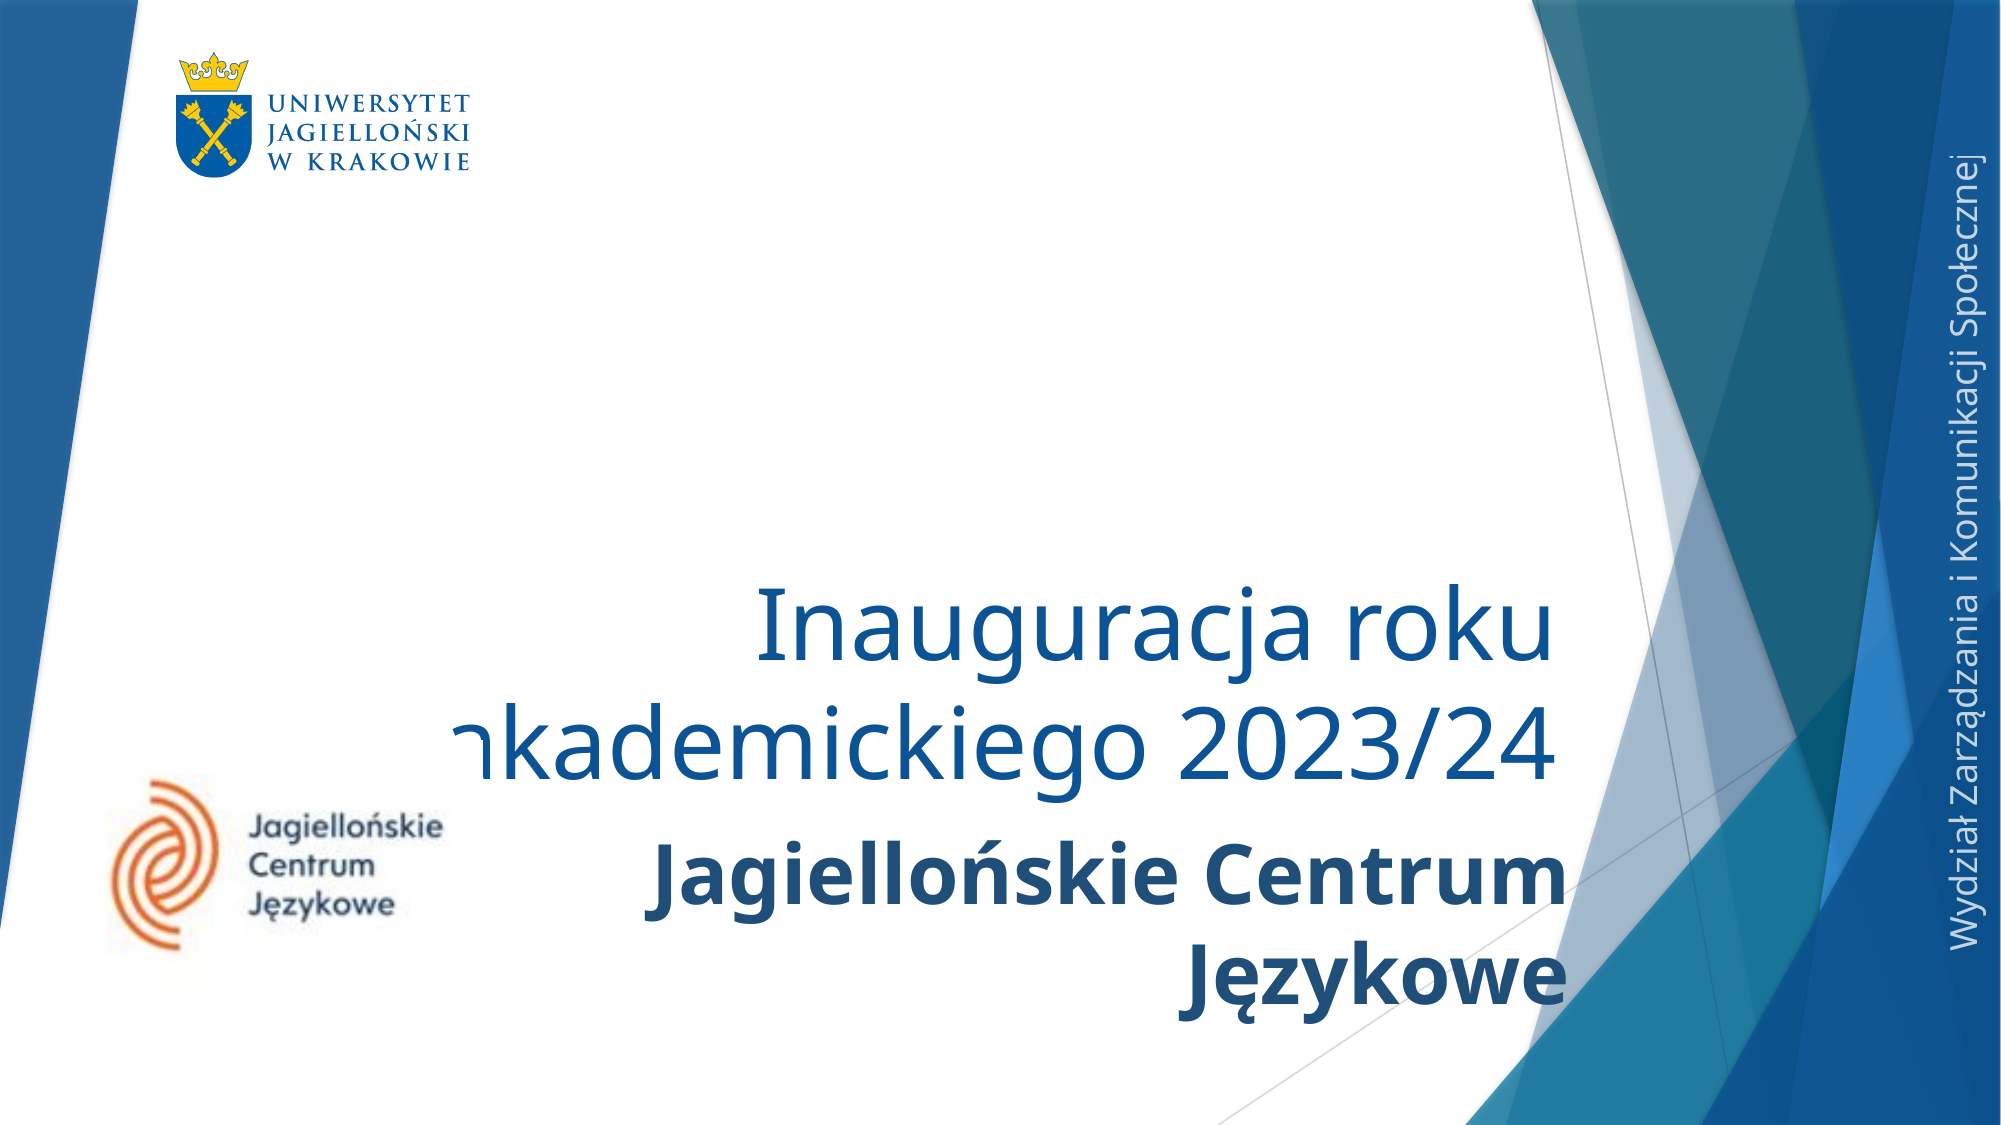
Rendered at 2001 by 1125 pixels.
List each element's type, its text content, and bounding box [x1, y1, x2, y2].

subtitle Jagiellońskie Centrum Językowe [516, 813, 1586, 918]
picture [72, 739, 484, 992]
picture [175, 46, 484, 193]
title Inauguracja roku akademickiego 2023/24 [305, 415, 1573, 808]
text_box Wydział Zarządzania i Komunikacji Społecznej [1924, 114, 2000, 967]
